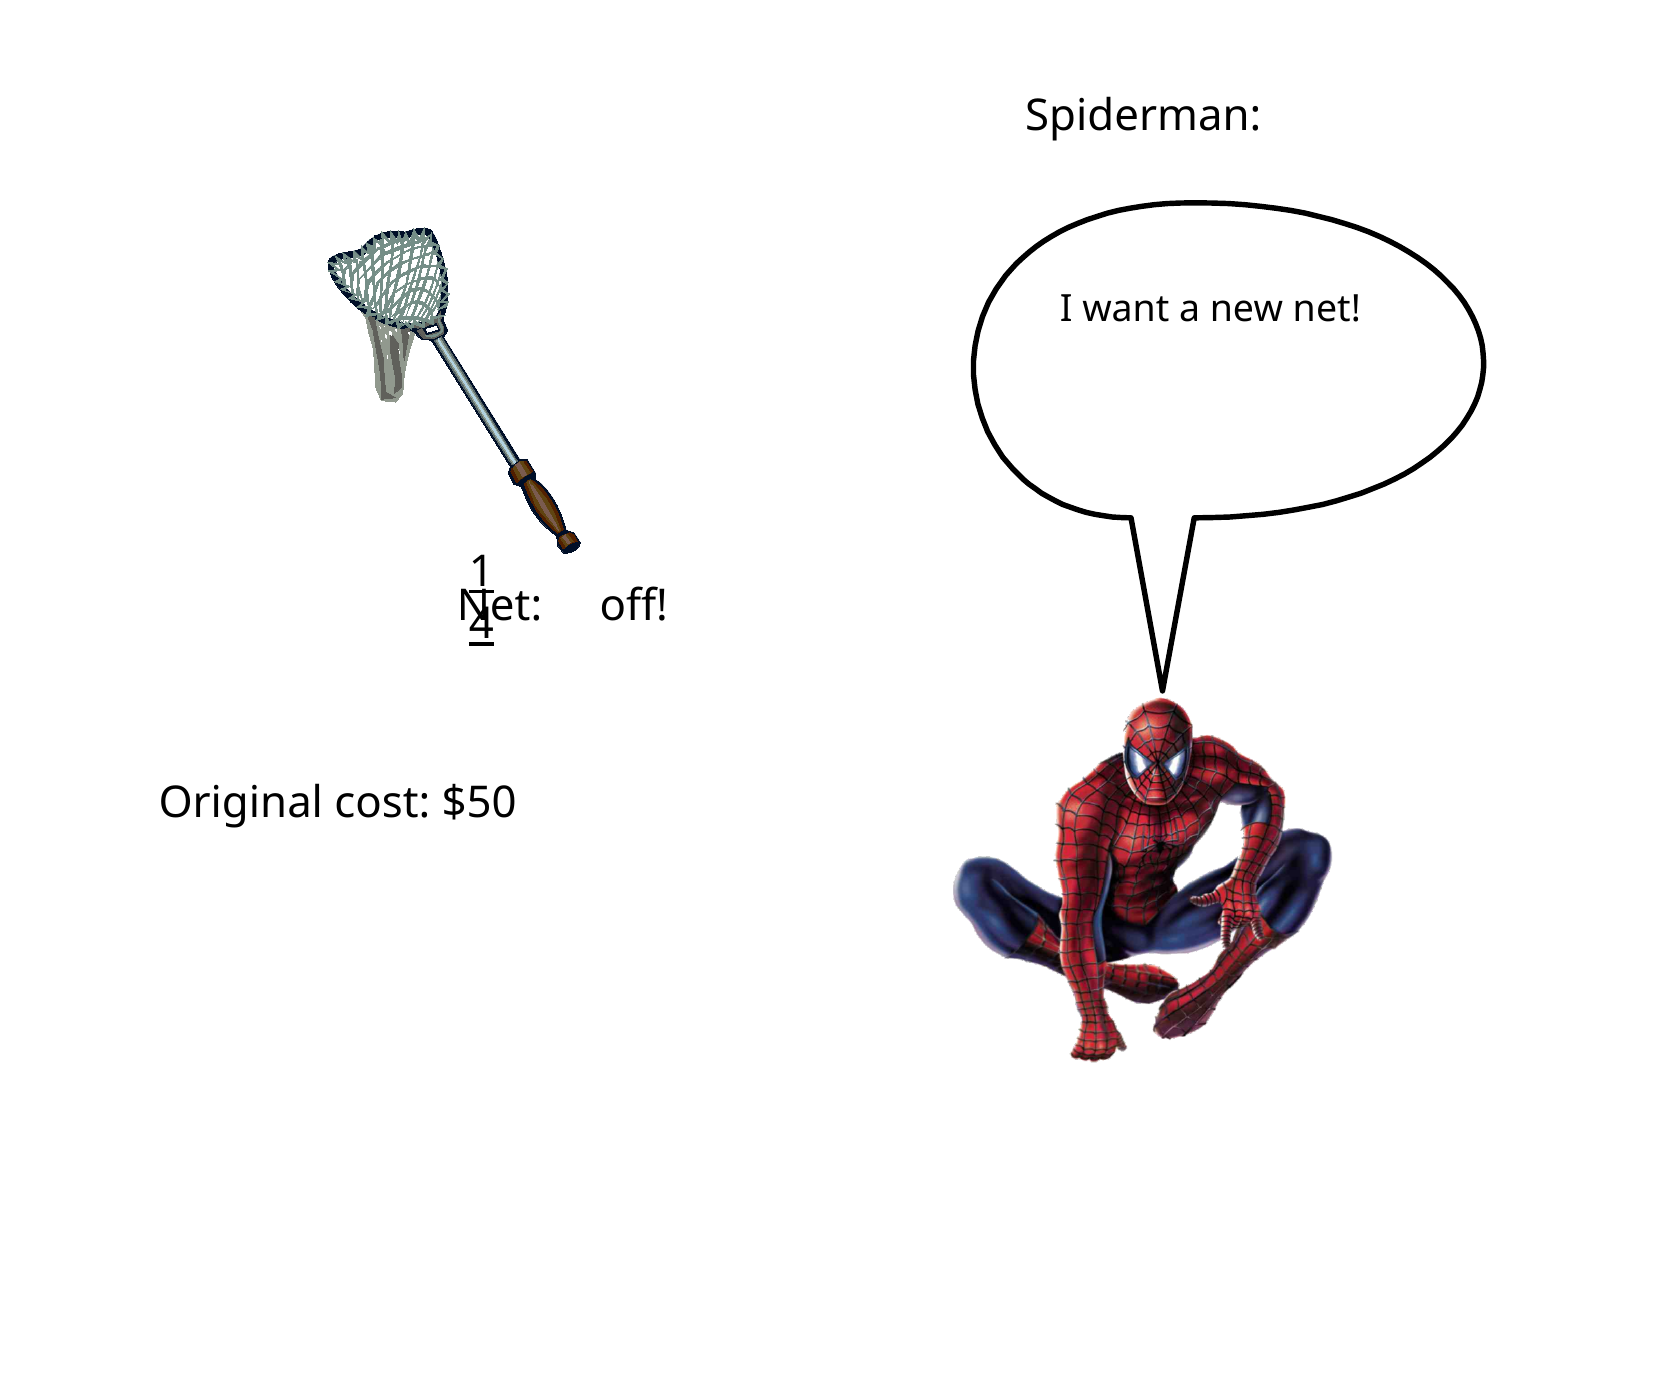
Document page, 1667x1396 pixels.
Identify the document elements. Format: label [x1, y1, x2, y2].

text_box [0, 78, 1503, 1076]
